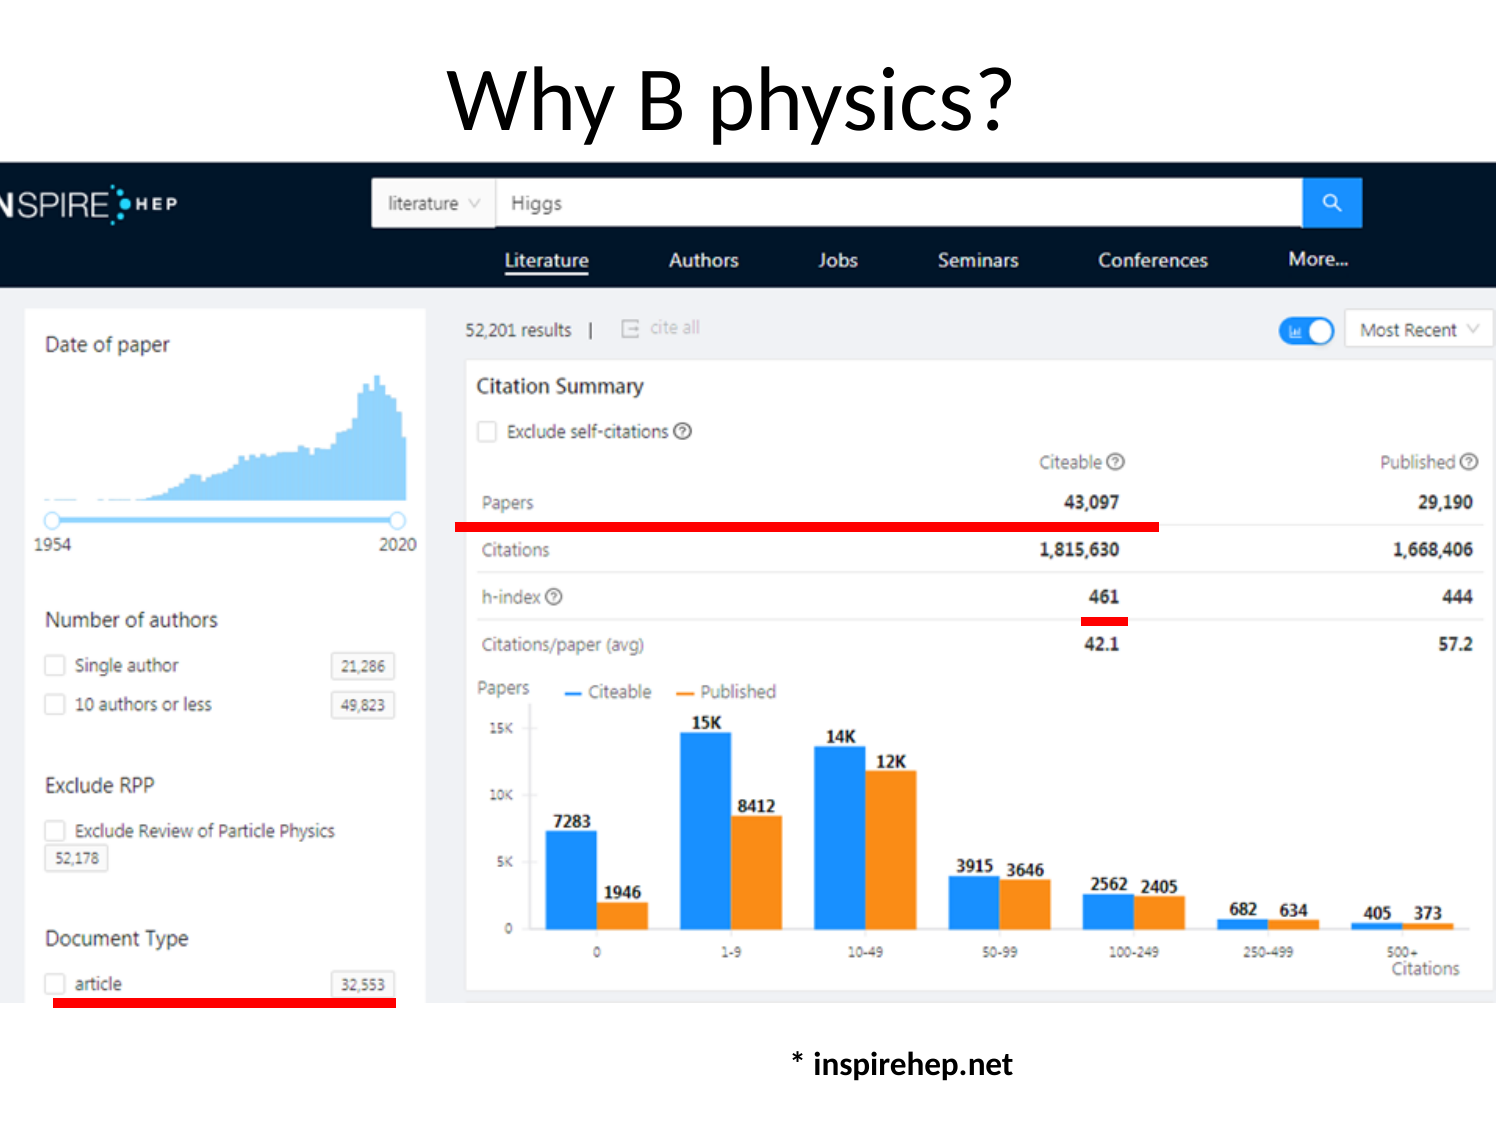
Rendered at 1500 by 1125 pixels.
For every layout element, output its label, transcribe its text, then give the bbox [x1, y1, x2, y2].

title Why B physics? [57, 0, 1407, 159]
text_box * inspirehep.net [774, 1034, 1388, 1106]
picture [0, 160, 1496, 1004]
